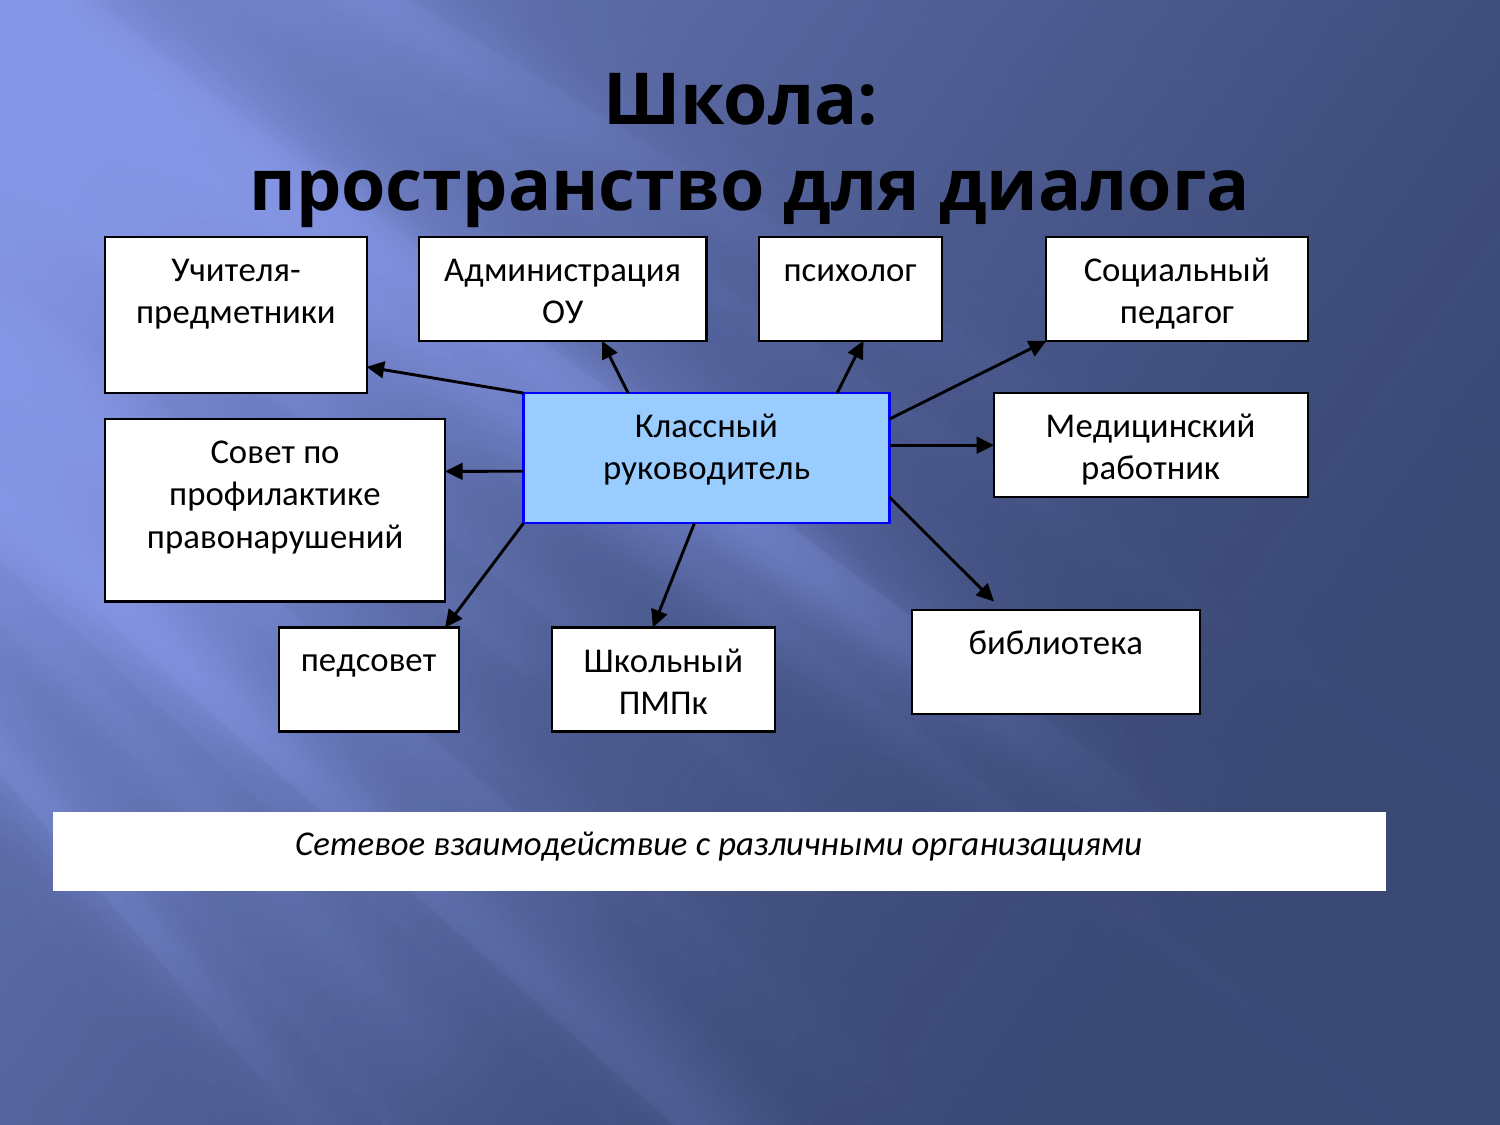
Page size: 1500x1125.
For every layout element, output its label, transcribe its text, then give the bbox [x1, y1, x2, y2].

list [52, 184, 1409, 894]
title Школа: пространство для диалога [75, 45, 1425, 194]
